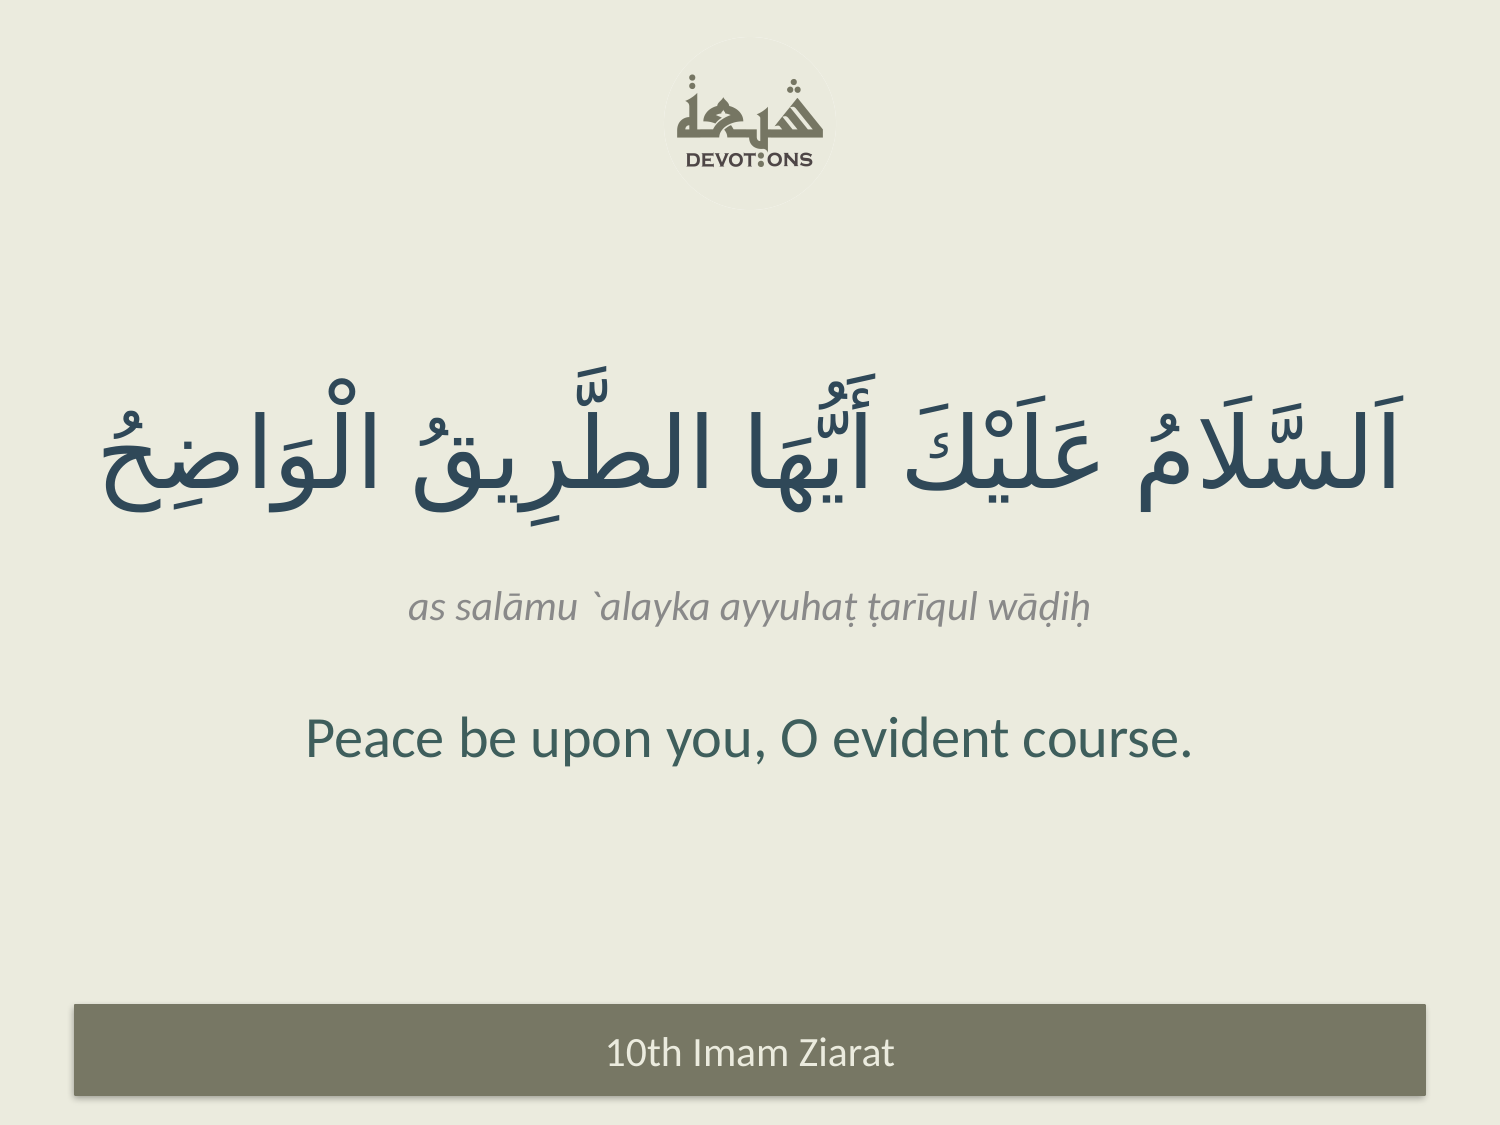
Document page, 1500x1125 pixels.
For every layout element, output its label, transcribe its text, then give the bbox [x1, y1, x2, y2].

text_box [74, 1004, 1426, 1096]
text_box اَلسَّلَامُ عَلَيْكَ أَيُّهَا الطَّرِيقُ الْوَاضِحُ as salāmu `alayka ayyuhaṭ ṭarīqul wāḍiḥ Peace be upon you, O evident course. [74, 381, 1425, 776]
text_box 10th Imam Ziarat [589, 1017, 911, 1083]
picture [656, 29, 844, 218]
